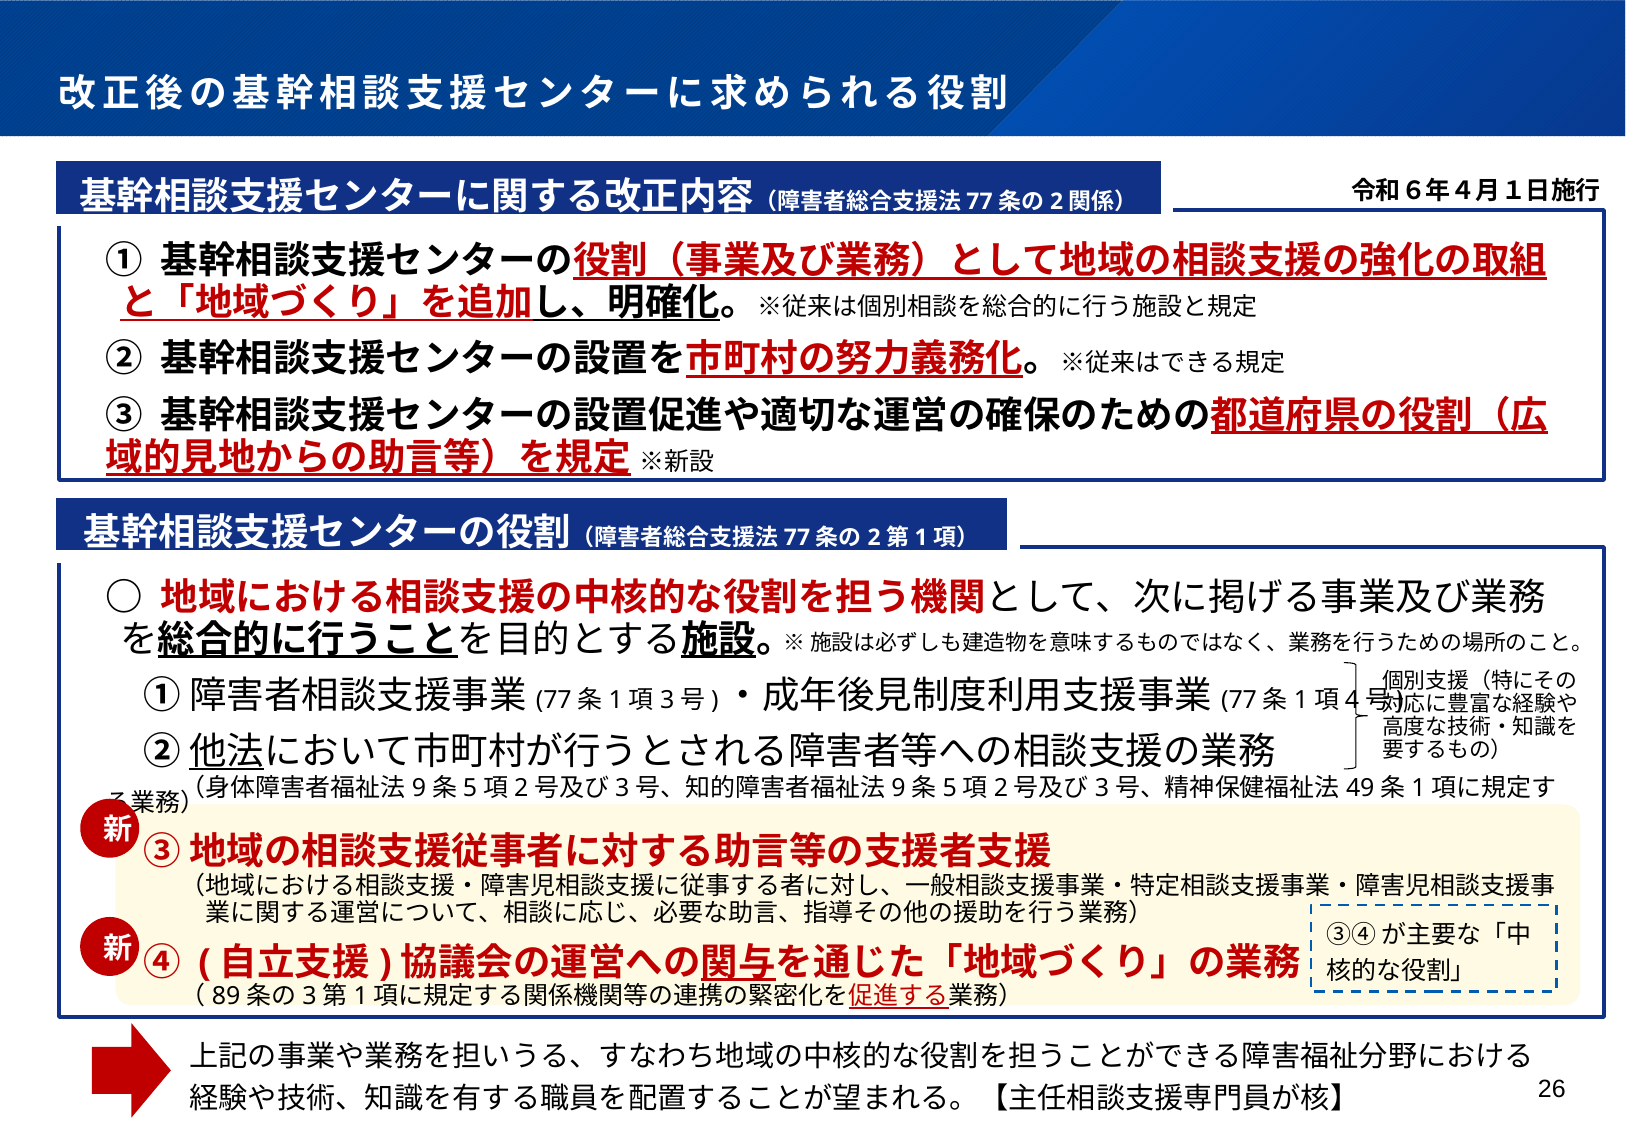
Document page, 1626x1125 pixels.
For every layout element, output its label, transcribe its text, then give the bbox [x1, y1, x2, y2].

text_box [1343, 662, 1367, 770]
text_box 上記の事業や業務を担いうる、すなわち地域の中核的な役割を担うことができる障害福祉分野における経験や技術、知識を有する職員を配置することが望まれる。【主任相談支援専門員が核】 [174, 1023, 1557, 1122]
text_box ① 基幹相談支援センターの役割（事業及び業務）として地域の相談支援の強化の取組と「地域づくり」を追加し、明確化。※従来は個別相談を総合的に行う施設と規定 ② 基幹相談支援センターの設置を市町村の努力義務化。※従来はできる規定 ③ 基幹相談支援センターの設置促進や適切な運営の確保のための都道府県の役割（広域的見地からの助言等）を規定 ※新設 [58, 212, 1605, 481]
text_box ※施設は必ずしも建造物を意味するものではなく、業務を行うための場所のこと。 [768, 615, 1616, 662]
text_box 新 [79, 915, 141, 977]
text_box 基幹相談支援センターに関する改正内容（障害者総合支援法77条の2関係） [49, 155, 1167, 220]
text_box ○ 地域における相談支援の中核的な役割を担う機関として、次に掲げる事業及び業務を総合的に行うことを目的とする施設。 ① 障害者相談支援事業(77条1項3号)・成年後見制度利用支援事業(77条1項4号) ② 他法において市町村が行うとされる障害者等への相談支援の業務 （身体障害者福祉法9条5項2号及び3号、知的障害者福祉法9条5項2号及び3号、精神保健福祉法49条1項に規定する業務） ③ 地域の相談支援従事者に対する助言等の支援者支援 （地域における相談支援・障害児相談支援に従事する者に対し、一般相談支援事業・特定相談支援事業・障害児相談支援事 業に関する運営について、相談に応じ、必要な助言、指導その他の援助を行う業務） ④ (自立支援)協議会の運営への関与を通じた「地域づくり」の業務 （89条の3第1項に規定する関係機関等の連携の緊密化を促進する業務） [58, 546, 1605, 1018]
title 改正後の基幹相談支援センターに求められる役割 [0, 0, 1625, 136]
text_box 令和６年４月１日施行 [1095, 160, 1616, 212]
text_box 個別支援（特にその対応に豊富な経験や高度な技術・知識を要するもの） [1367, 662, 1604, 770]
text_box 基幹相談支援センターの役割（障害者総合支援法77条の2第1項） [49, 491, 1014, 557]
slide_number 26 [1557, 1072, 1566, 1118]
text_box [90, 1020, 173, 1121]
text_box 新 [79, 797, 141, 859]
text_box ③④が主要な「中核的な役割」 [1311, 905, 1557, 992]
